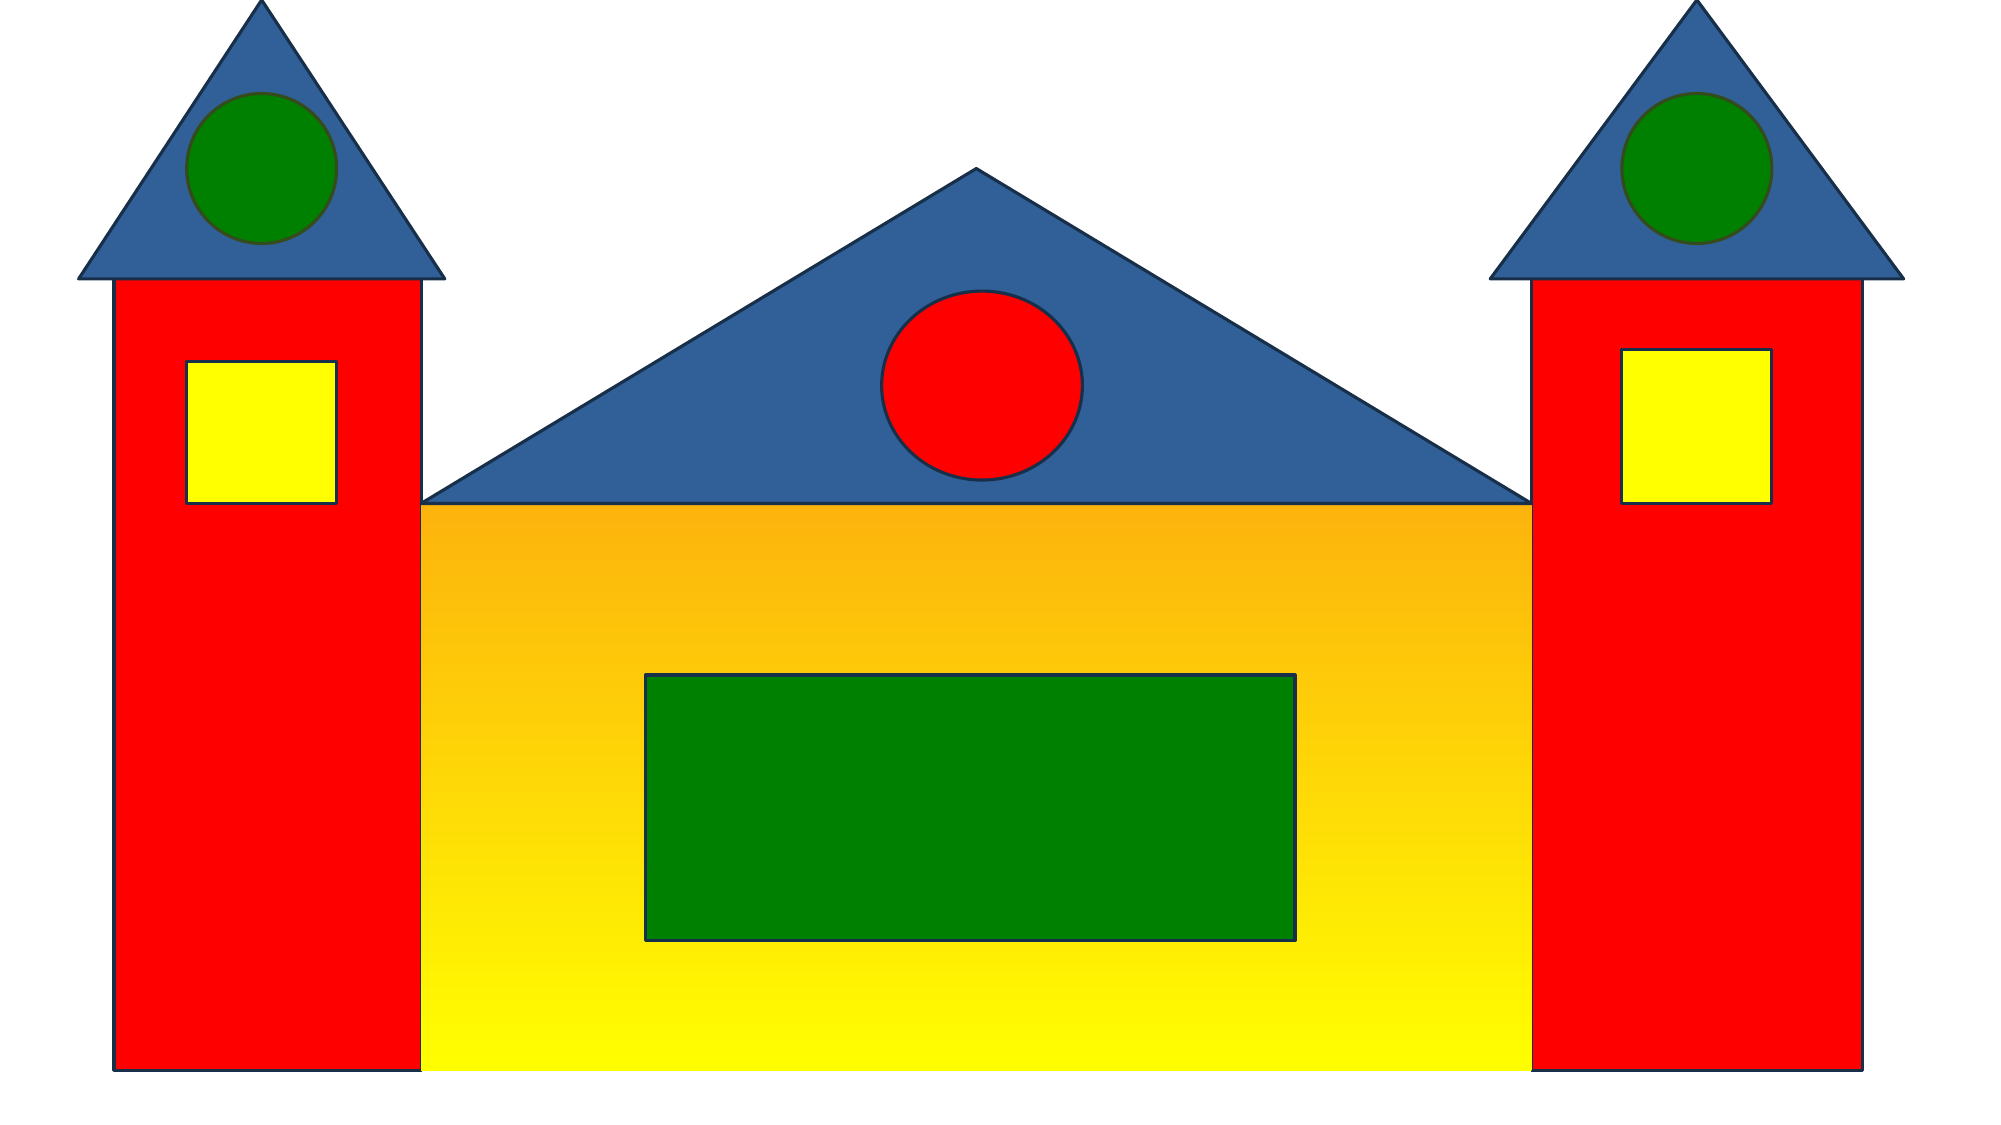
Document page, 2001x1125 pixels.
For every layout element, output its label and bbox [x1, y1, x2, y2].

text_box [77, 0, 447, 281]
text_box [1620, 348, 1773, 505]
text_box [421, 506, 1532, 1071]
text_box [880, 289, 1084, 482]
text_box [644, 673, 1297, 942]
text_box [419, 167, 1533, 506]
text_box [1488, 0, 1906, 281]
text_box [185, 360, 338, 505]
text_box [185, 91, 339, 246]
text_box [1620, 91, 1774, 246]
text_box [112, 281, 423, 1072]
text_box [1530, 281, 1864, 1072]
